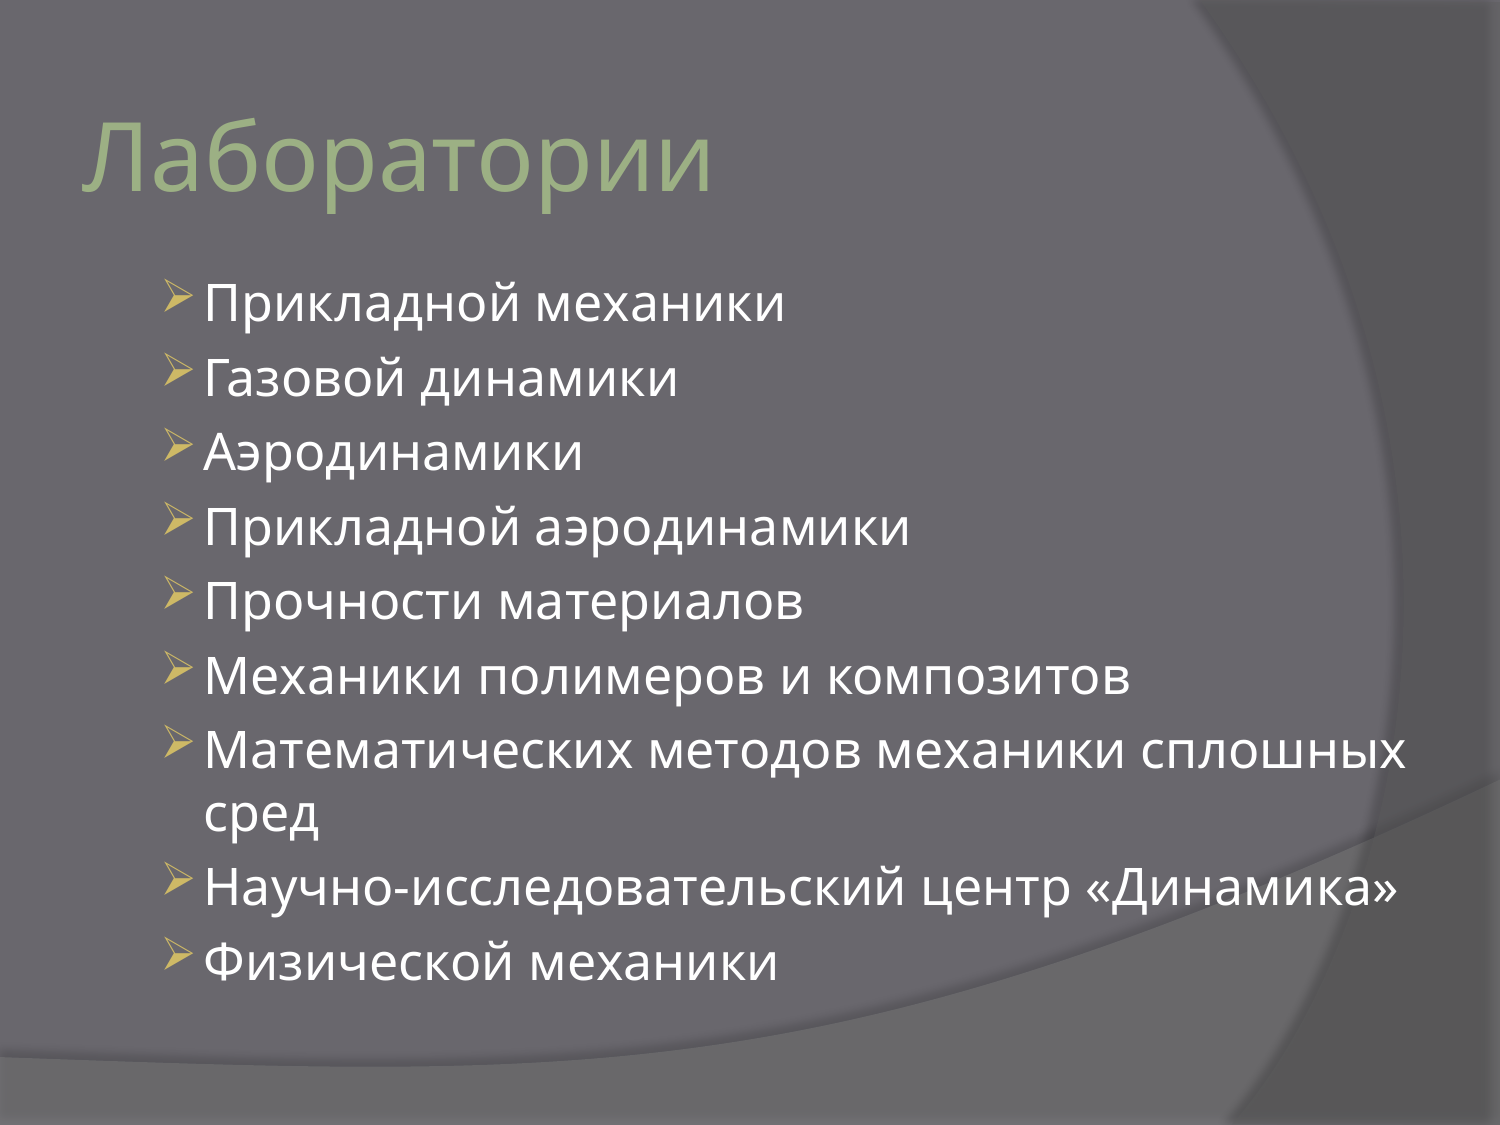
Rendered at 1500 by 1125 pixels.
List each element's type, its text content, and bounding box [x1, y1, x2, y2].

list Прикладной механики Газовой динамики Аэродинамики Прикладной аэродинамики Прочности материалов Механики полимеров и композитов Математических методов механики сплошных сред Научно-исследовательский центр «Динамика» Физической механики [75, 262, 1425, 1055]
title Лаборатории [75, 58, 1425, 247]
